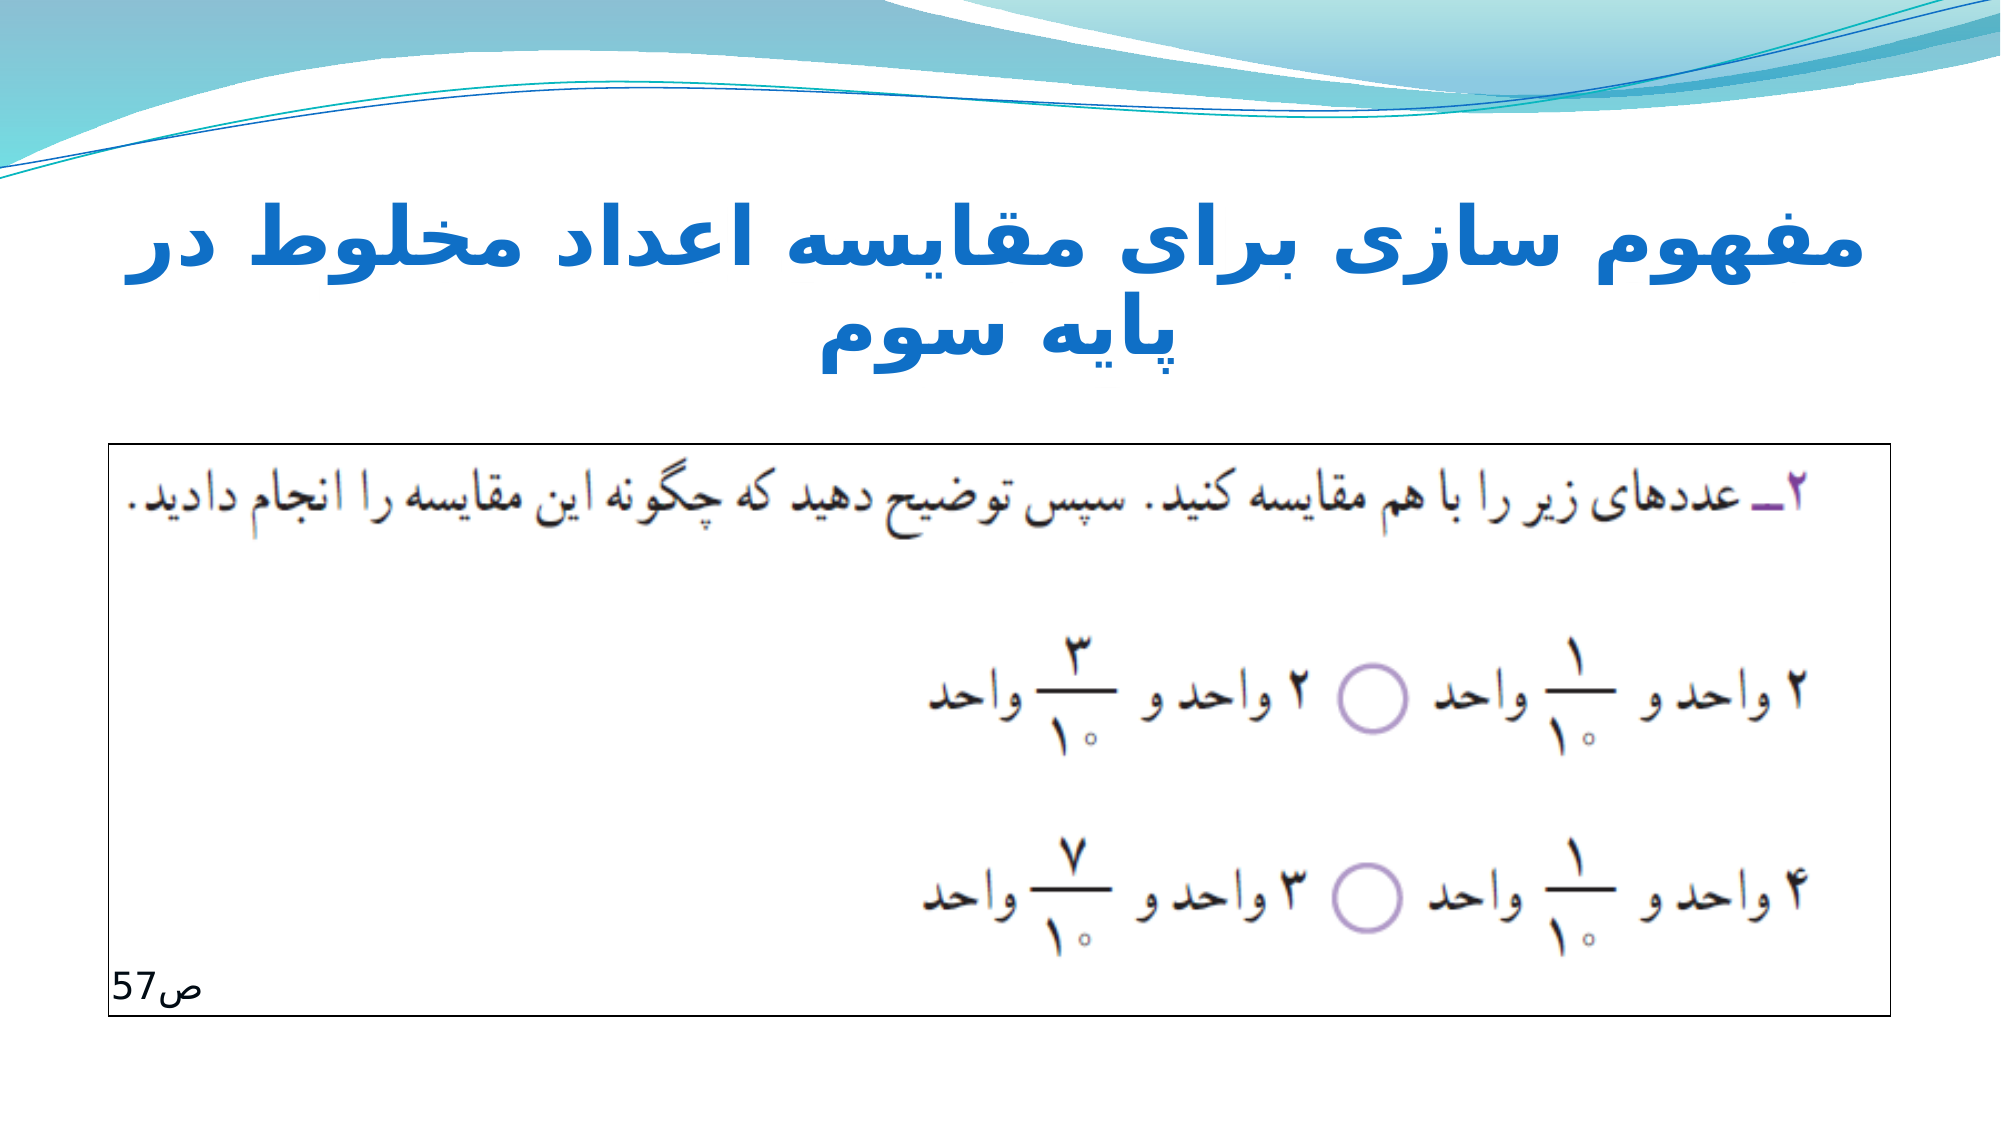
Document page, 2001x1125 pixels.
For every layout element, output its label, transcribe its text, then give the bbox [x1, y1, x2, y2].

text_box مفهوم سازی برای مقایسه اعداد مخلوط در پایه سوم [39, 187, 1960, 380]
picture [108, 444, 1890, 1016]
